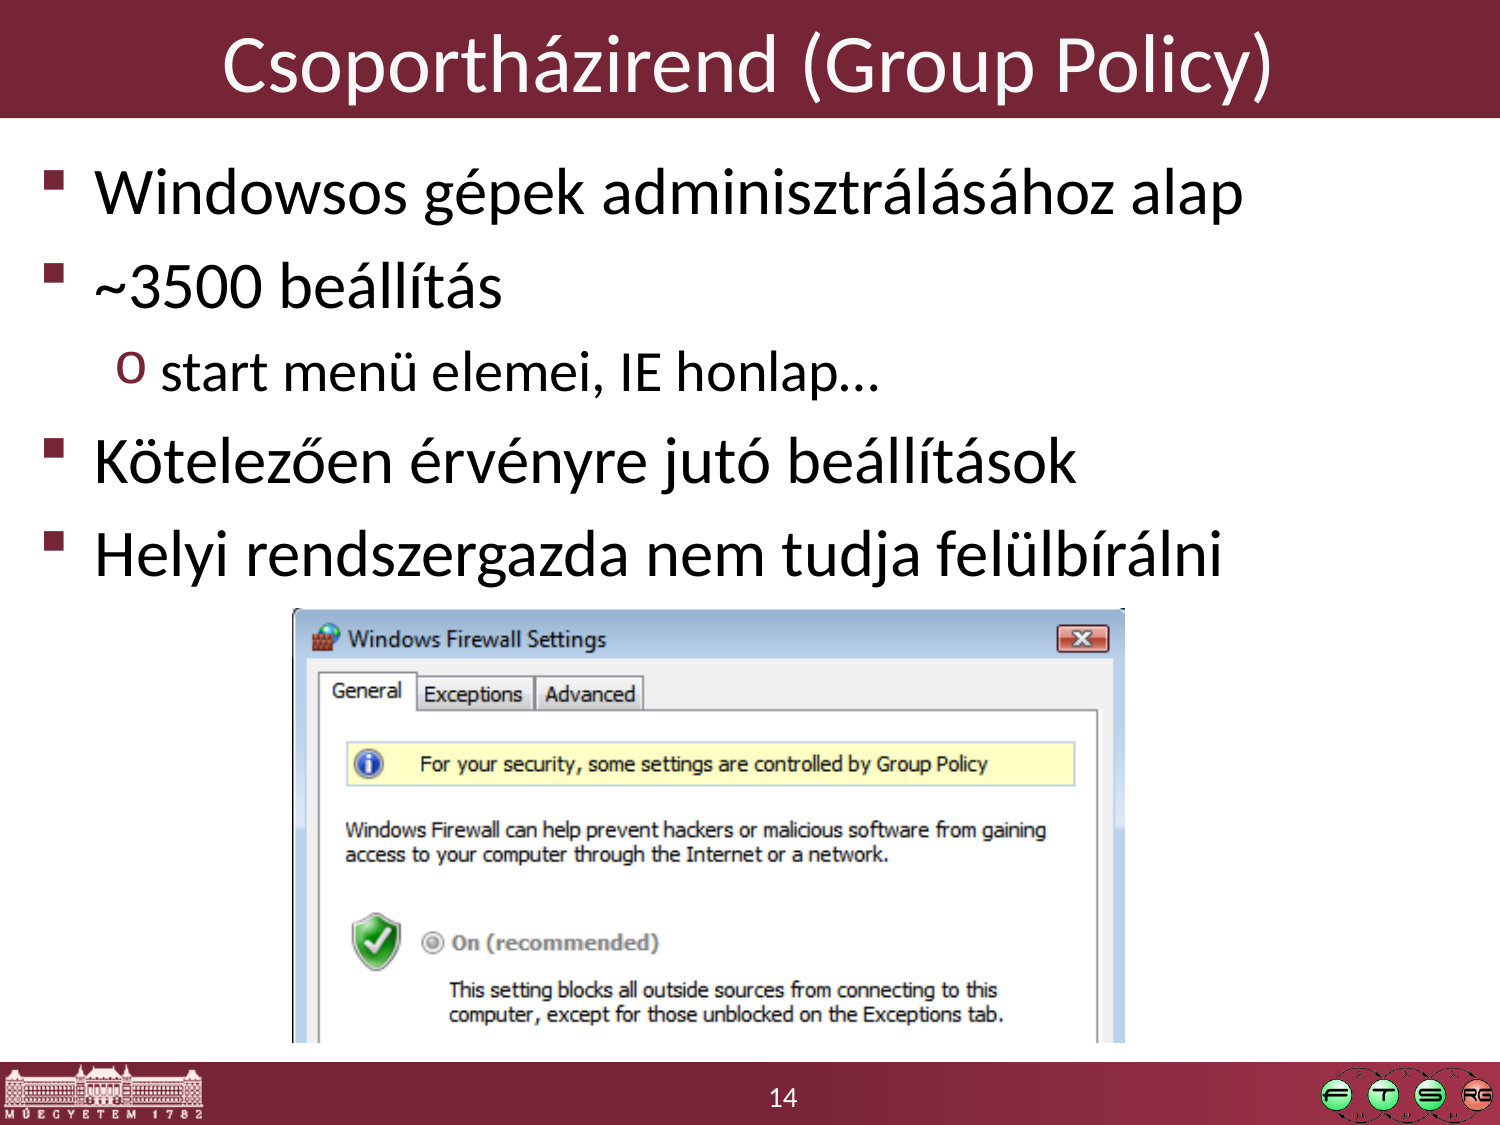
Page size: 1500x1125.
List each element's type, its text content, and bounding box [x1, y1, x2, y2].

picture [0, 1063, 209, 1123]
list Windowsos gépek adminisztrálásához alap ~3500 beállítás start menü elemei, IE honlap… Kötelezően érvényre jutó beállítások Helyi rendszergazda nem tudja felülbírálni [23, 140, 1477, 1048]
title Csoportházirend (Group Policy) [0, 0, 1500, 119]
picture [1318, 1065, 1494, 1125]
picture [292, 607, 1126, 1044]
